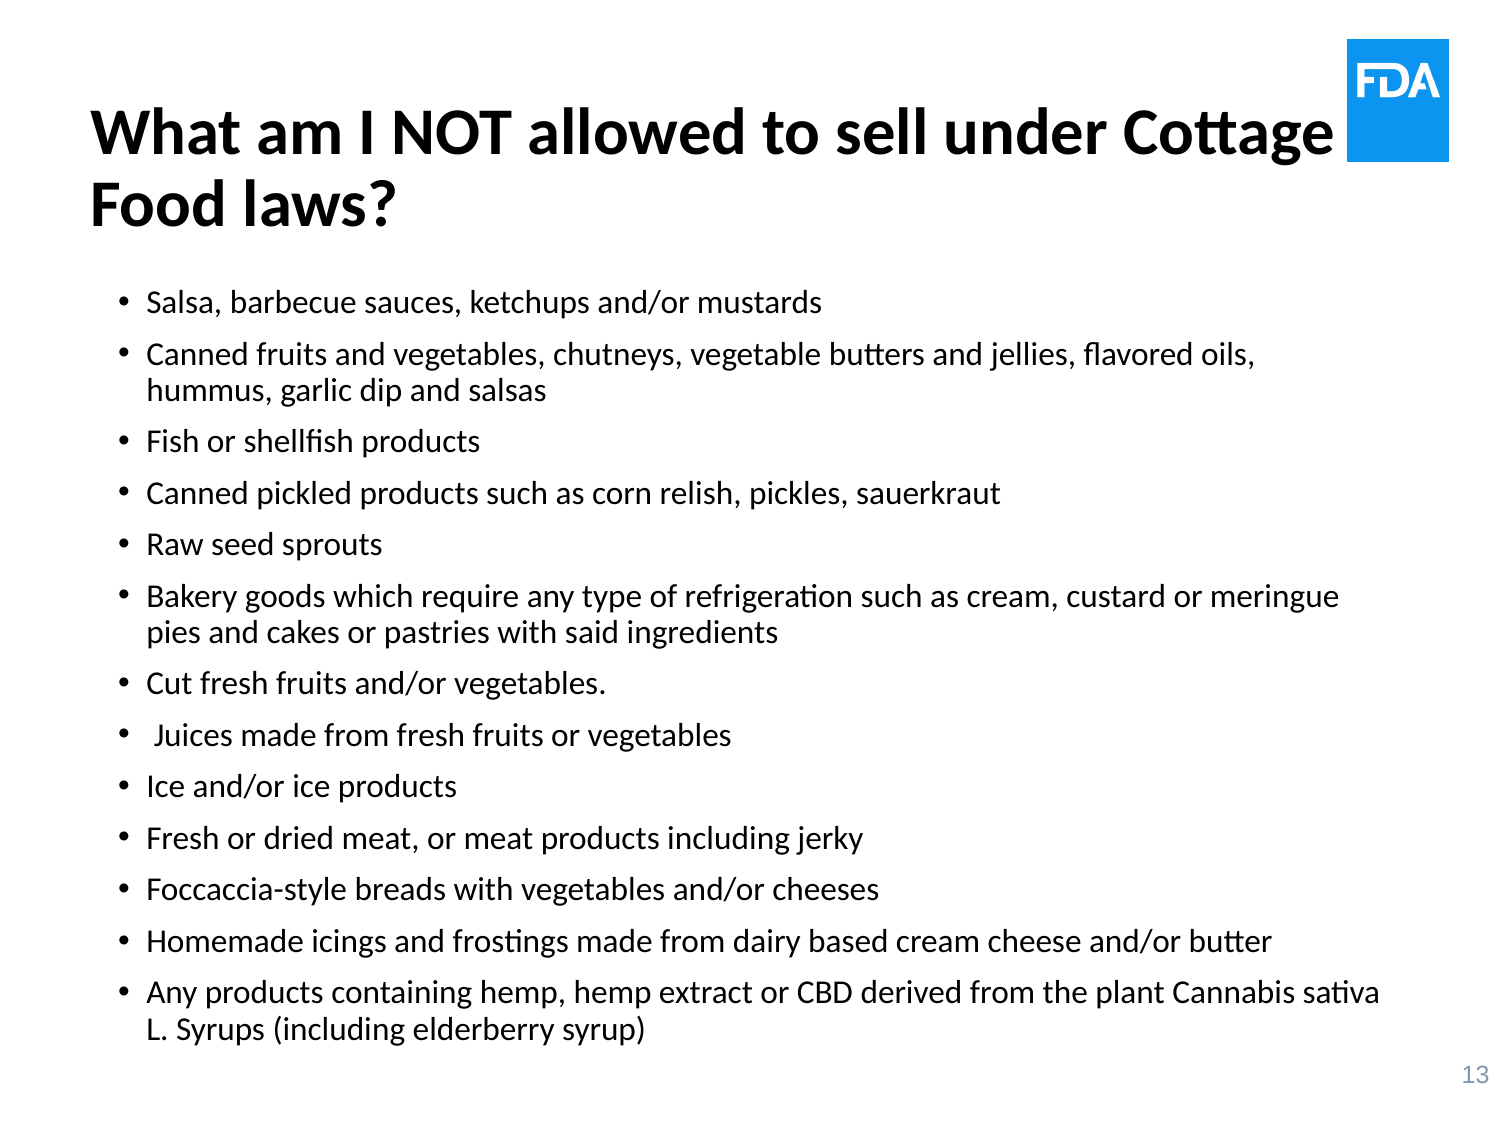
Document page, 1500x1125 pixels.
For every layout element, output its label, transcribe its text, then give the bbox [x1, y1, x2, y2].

title What am I NOT allowed to sell under Cottage Food laws? [75, 59, 1369, 278]
list Salsa, barbecue sauces, ketchups and/or mustards Canned fruits and vegetables, chutneys, vegetable butters and jellies, flavored oils, hummus, garlic dip and salsas Fish or shellfish products Canned pickled products such as corn relish, pickles, sauerkraut Raw seed sprouts Bakery goods which require any type of refrigeration such as cream, custard or meringue pies and cakes or pastries with said ingredients Cut fresh fruits and/or vegetables. Juices made from fresh fruits or vegetables Ice and/or ice products Fresh or dried meat, or meat products including jerky Foccaccia-style breads with vegetables and/or cheeses Homemade icings and frostings made from dairy based cream cheese and/or butter Any products containing hemp, hemp extract or CBD derived from the plant Cannabis sativa L. Syrups (including elderberry syrup) [103, 277, 1397, 1120]
picture [1347, 39, 1449, 162]
